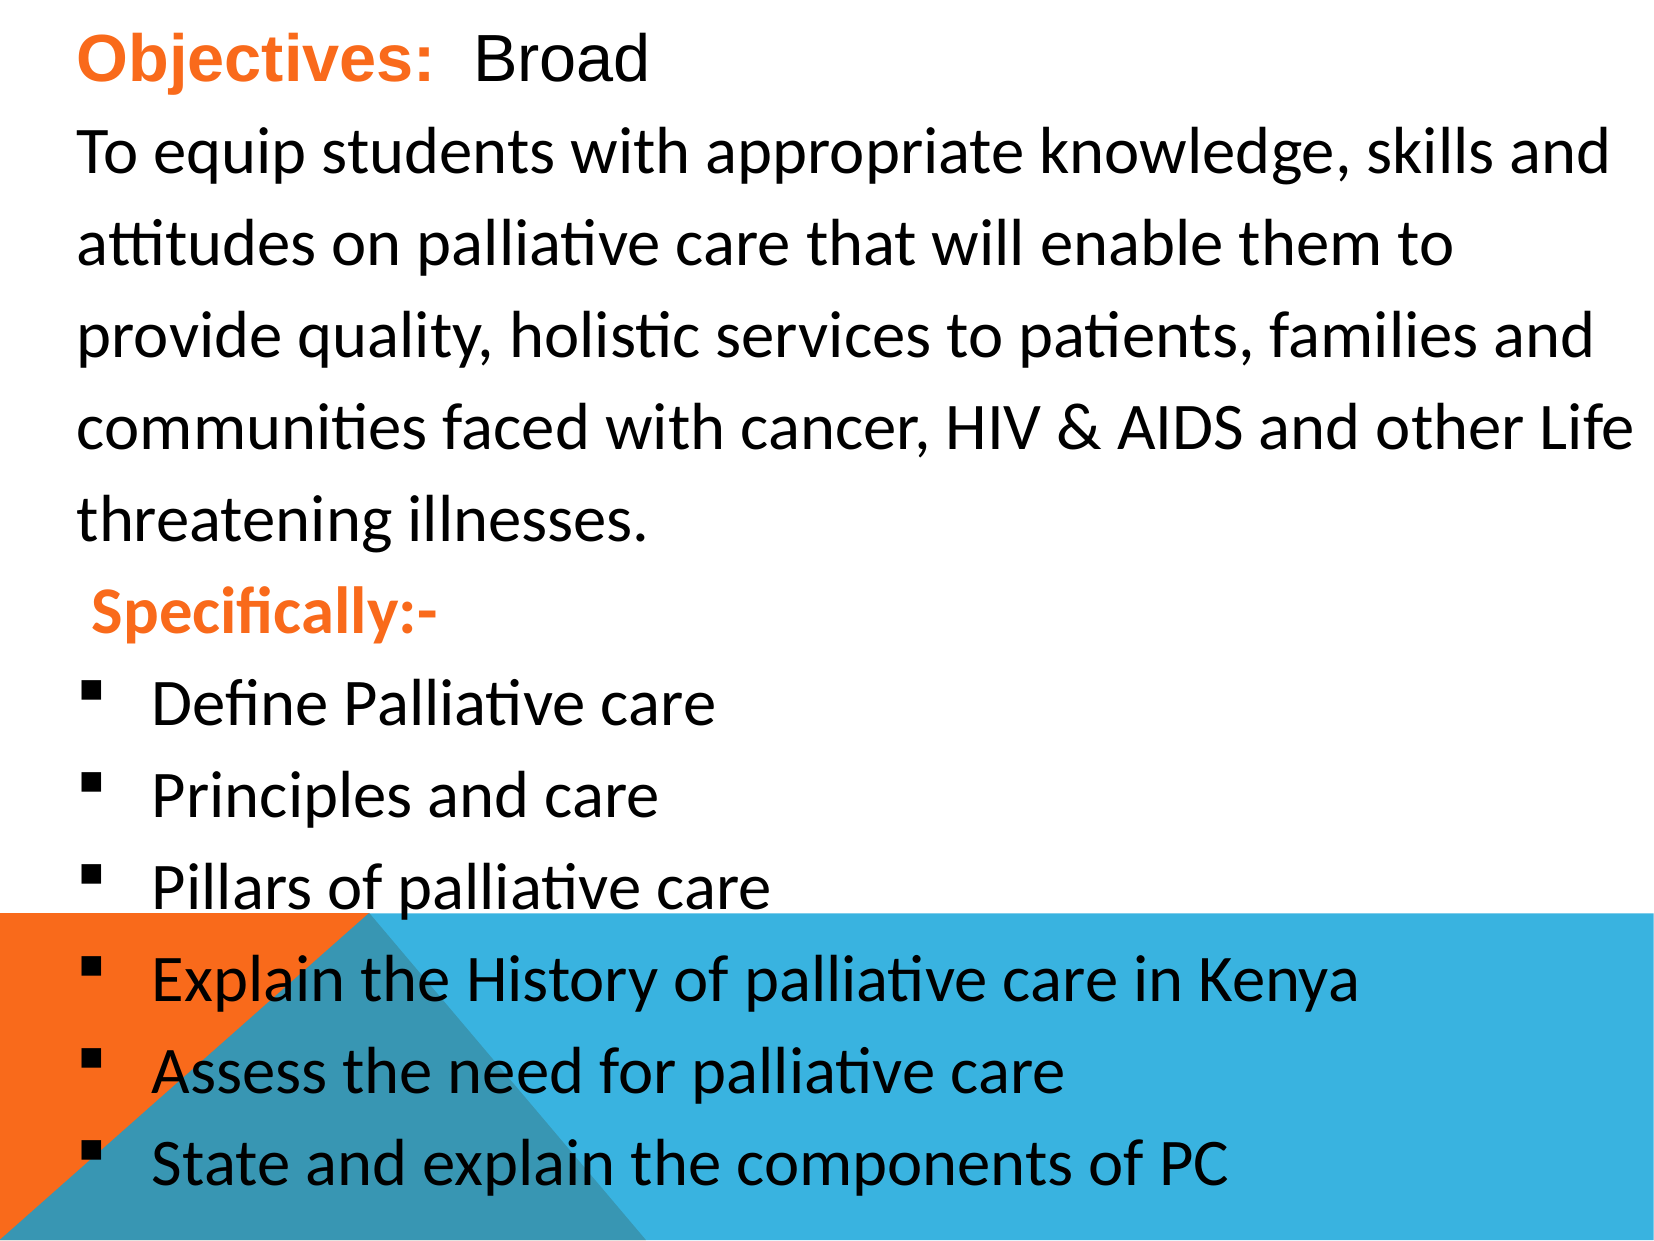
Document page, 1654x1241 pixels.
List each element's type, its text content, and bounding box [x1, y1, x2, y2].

text_box Objectives: Broad To equip students with appropriate knowledge, skills and attitudes on palliative care that will enable them to provide quality, holistic services to patients, families and communities faced with cancer, HIV & AIDS and other Life threatening illnesses. Specifically:- Define Palliative care Principles and care Pillars of palliative care Explain the History of palliative care in Kenya Assess the need for palliative care State and explain the components of PC [76, 3, 1648, 1186]
